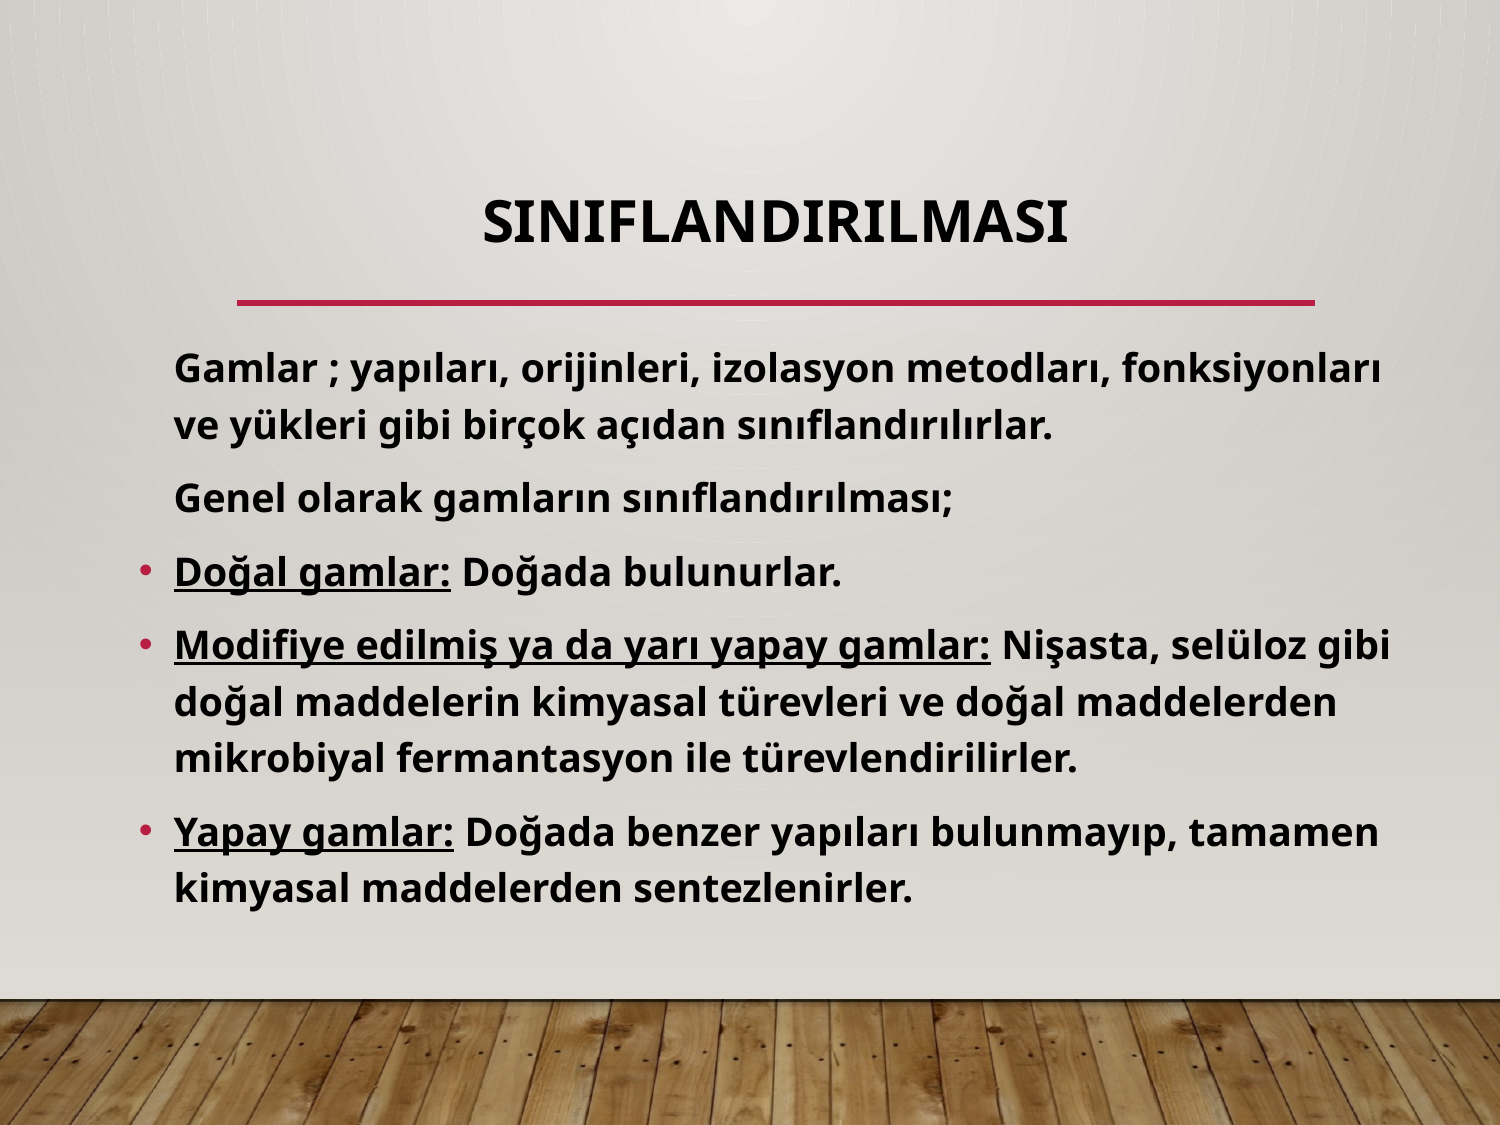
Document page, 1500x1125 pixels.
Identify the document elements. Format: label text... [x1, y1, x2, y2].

picture [0, 999, 1500, 1125]
list Gamlar ; yapıları, orijinleri, izolasyon metodları, fonksiyonları ve yükleri gibi birçok açıdan sınıflandırılırlar. Genel olarak gamların sınıflandırılması; Doğal gamlar: Doğada bulunurlar. Modifiye edilmiş ya da yarı yapay gamlar: Nişasta, selüloz gibi doğal maddelerin kimyasal türevleri ve doğal maddelerden mikrobiyal fermantasyon ile türevlendirilirler. Yapay gamlar: Doğada benzer yapıları bulunmayıp, tamamen kimyasal maddelerden sentezlenirler. [123, 326, 1436, 933]
title sınıflandırılması [236, 184, 1315, 305]
